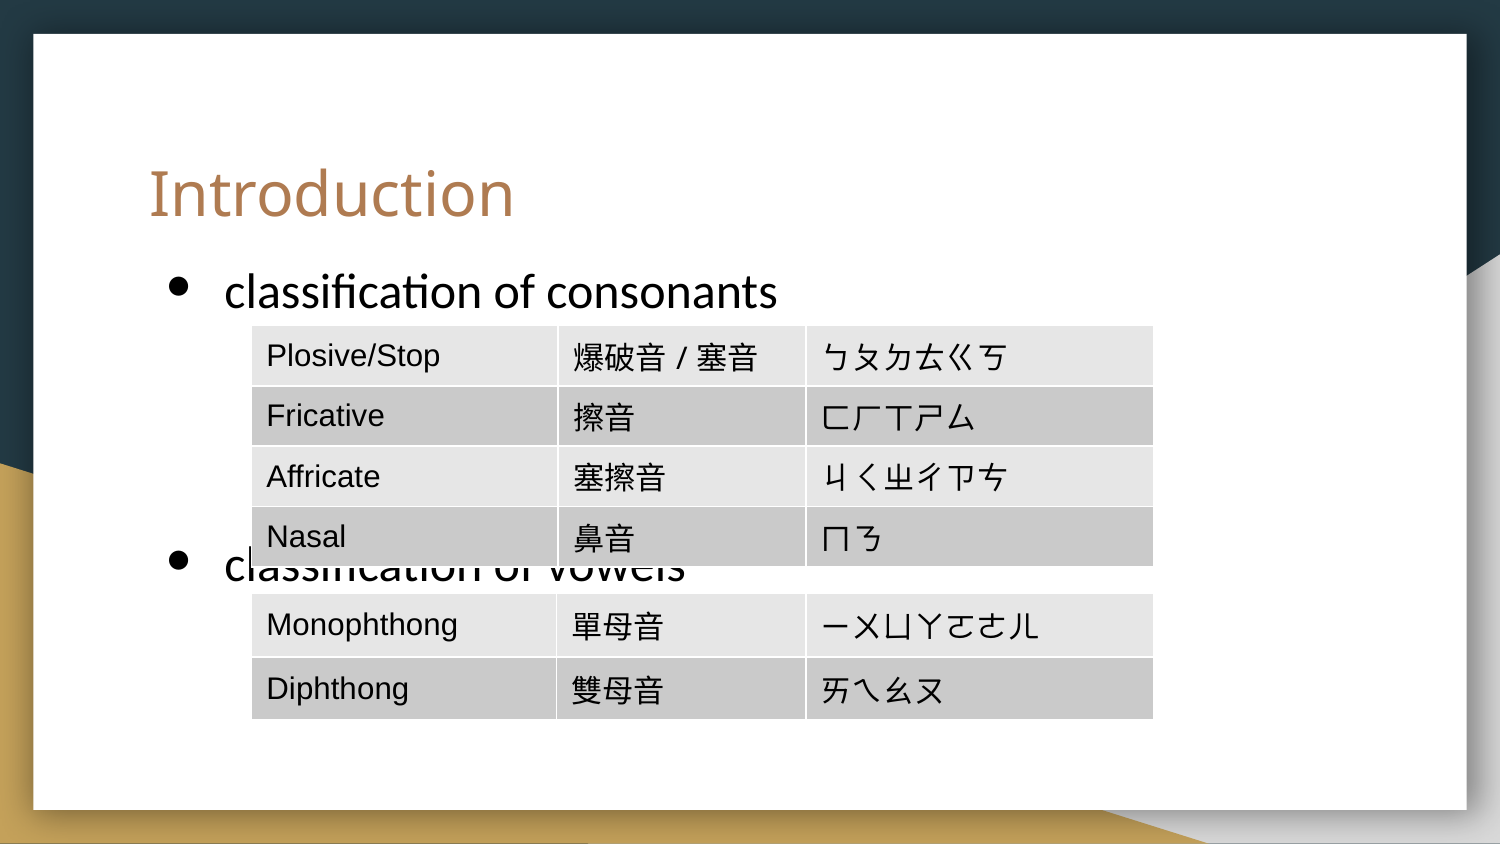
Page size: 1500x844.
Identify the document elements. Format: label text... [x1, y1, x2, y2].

table_header ㄅㄆㄉㄊㄍㄎ [807, 326, 1153, 385]
title Introduction [134, 138, 1366, 243]
table_header Monophthong [252, 594, 556, 656]
table_header ㄧㄨㄩㄚㄛㄜㄦ [807, 594, 1153, 656]
table_cell 鼻音 [559, 507, 805, 566]
list classification of consonants classification of vowels [134, 243, 1366, 645]
table_cell Fricative [252, 387, 557, 445]
table_header 爆破音/塞音 [559, 326, 805, 385]
table_header Plosive/Stop [252, 326, 557, 385]
table_cell 塞擦音 [559, 447, 805, 506]
table_cell ㄇㄋ [807, 507, 1153, 566]
table_header 單母音 [557, 594, 805, 656]
table_cell ㄞㄟㄠㄡ [807, 658, 1153, 719]
table_cell Diphthong [252, 658, 556, 719]
table_cell Affricate [252, 447, 557, 506]
table_cell 擦音 [559, 387, 805, 445]
table_cell 雙母音 [557, 658, 805, 719]
table_cell ㄐㄑㄓㄔㄗㄘ [807, 447, 1153, 506]
table_cell Nasal [252, 507, 557, 566]
table_cell ㄈㄏㄒㄕㄙ [807, 387, 1153, 445]
